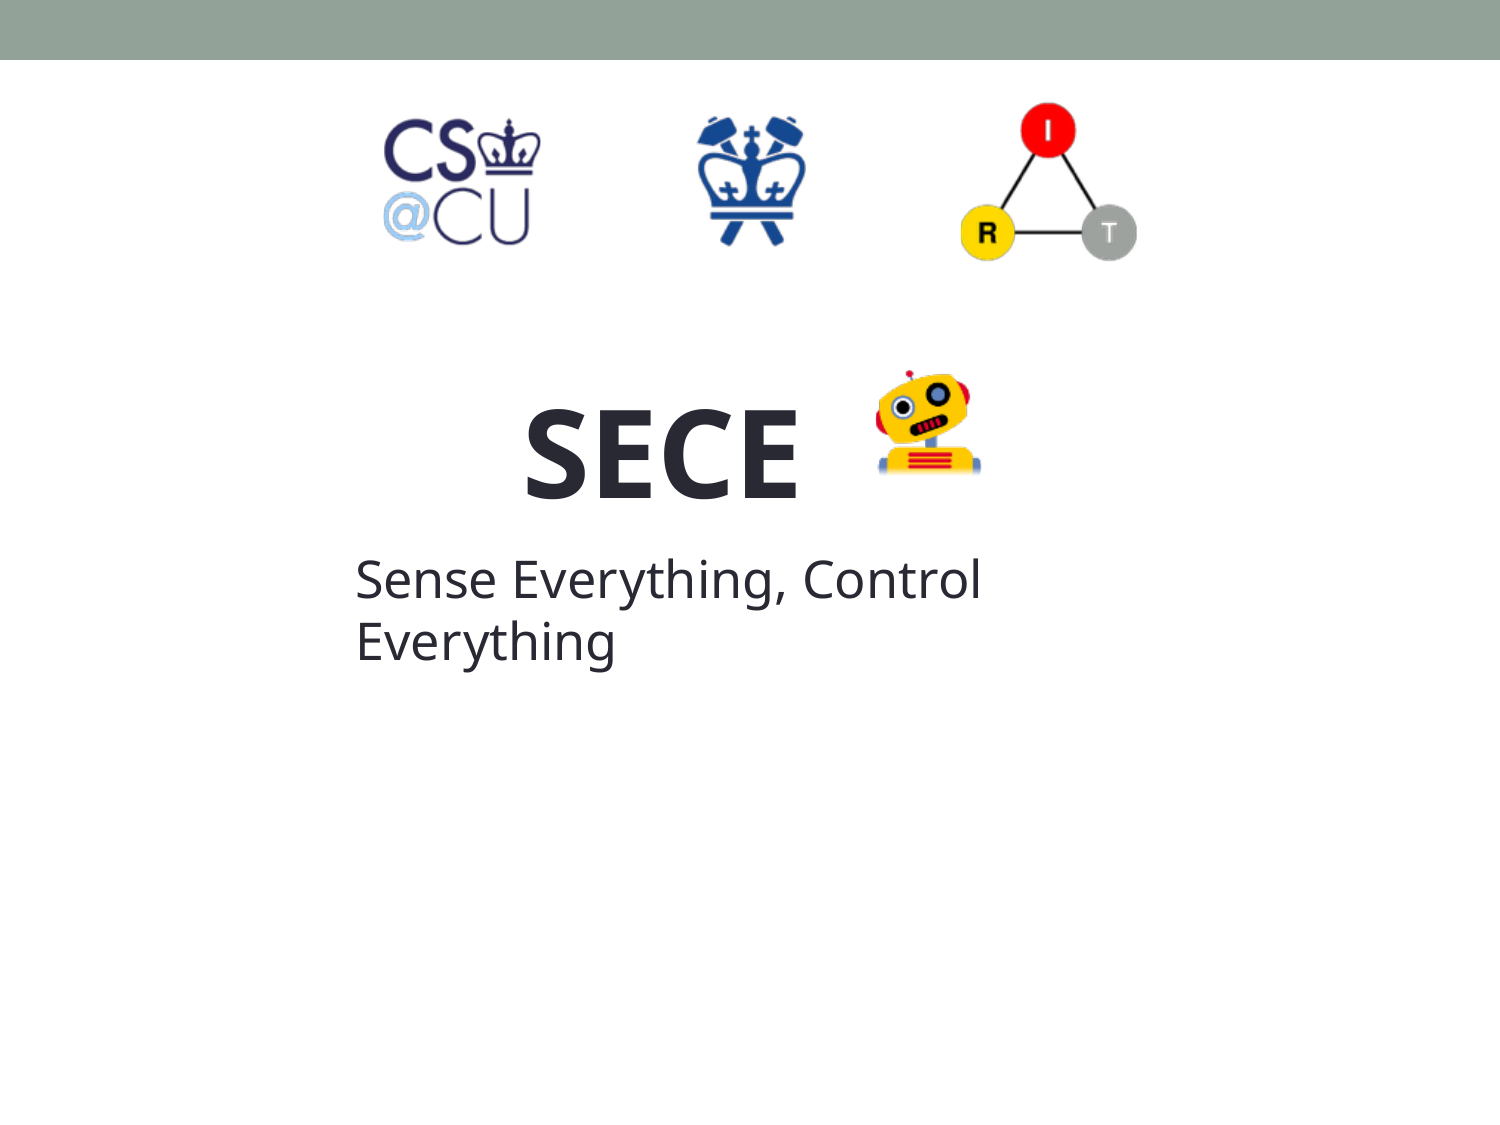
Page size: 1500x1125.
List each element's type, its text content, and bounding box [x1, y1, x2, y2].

text_box [663, 93, 840, 270]
text_box [383, 103, 541, 261]
text_box [875, 370, 982, 476]
text_box [960, 93, 1137, 270]
text_box Sense Everything, Control Everything [353, 546, 1147, 672]
text_box SECE [520, 375, 820, 524]
